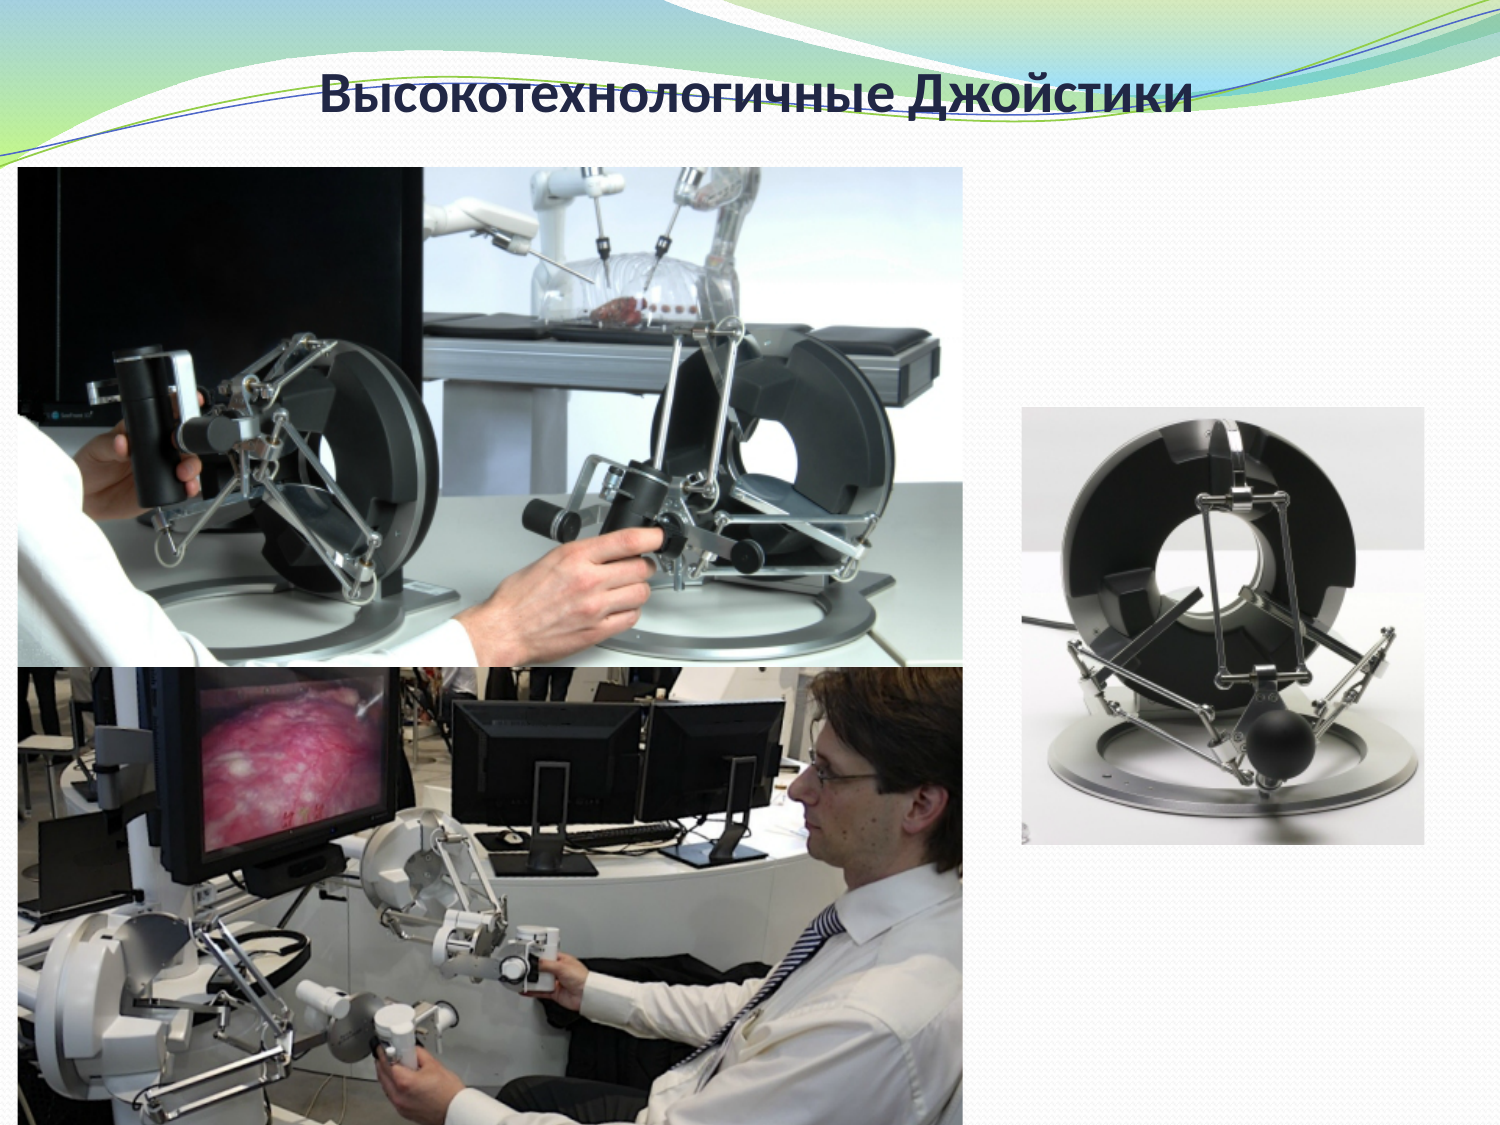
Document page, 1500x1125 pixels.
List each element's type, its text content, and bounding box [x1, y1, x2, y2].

picture [1021, 406, 1425, 845]
text_box Высокотехнологичные Джойстики [84, 0, 1430, 125]
picture [17, 155, 963, 1125]
